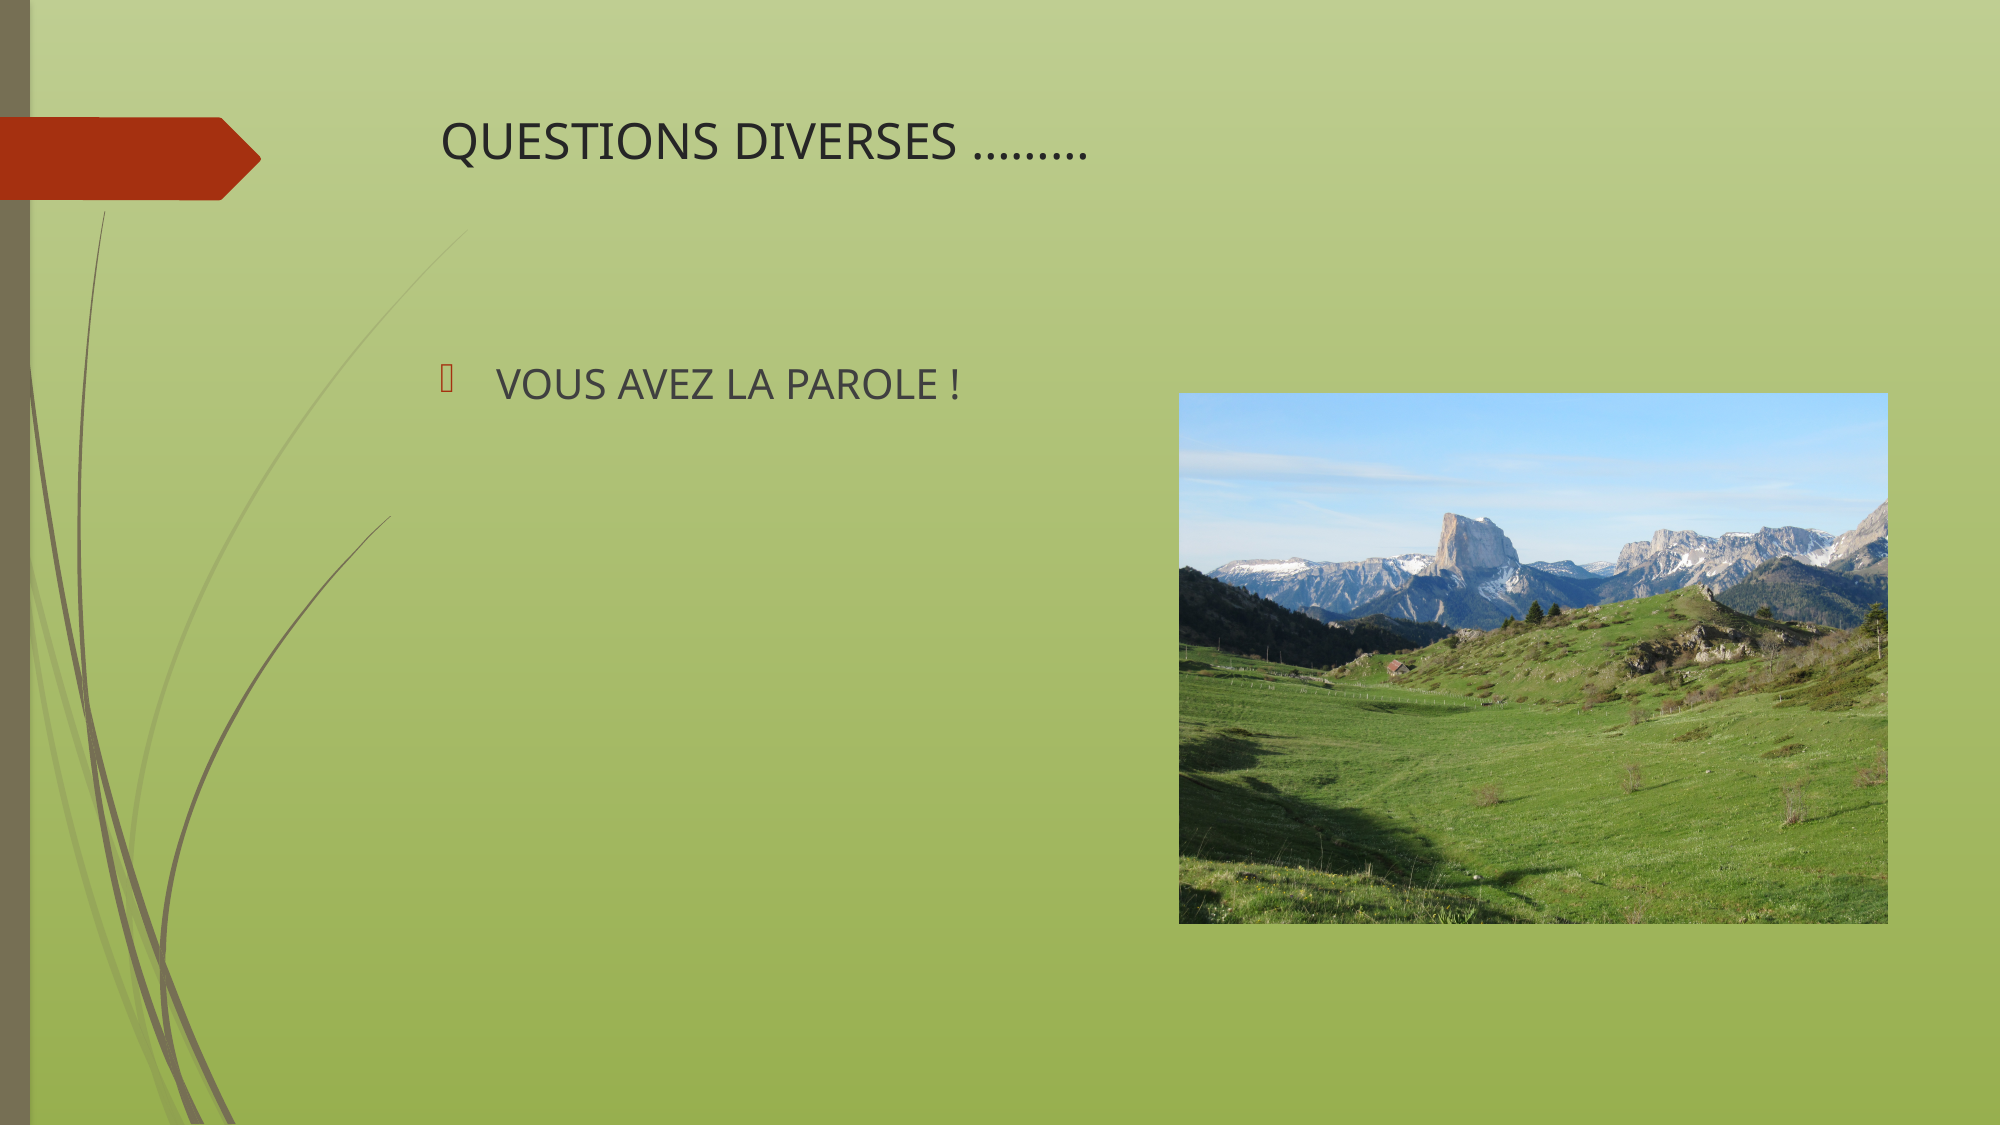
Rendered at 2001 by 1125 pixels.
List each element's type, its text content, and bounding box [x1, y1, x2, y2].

title QUESTIONS DIVERSES ……… [425, 102, 1888, 313]
list VOUS AVEZ LA PAROLE ! [424, 350, 1133, 970]
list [1179, 392, 1888, 925]
